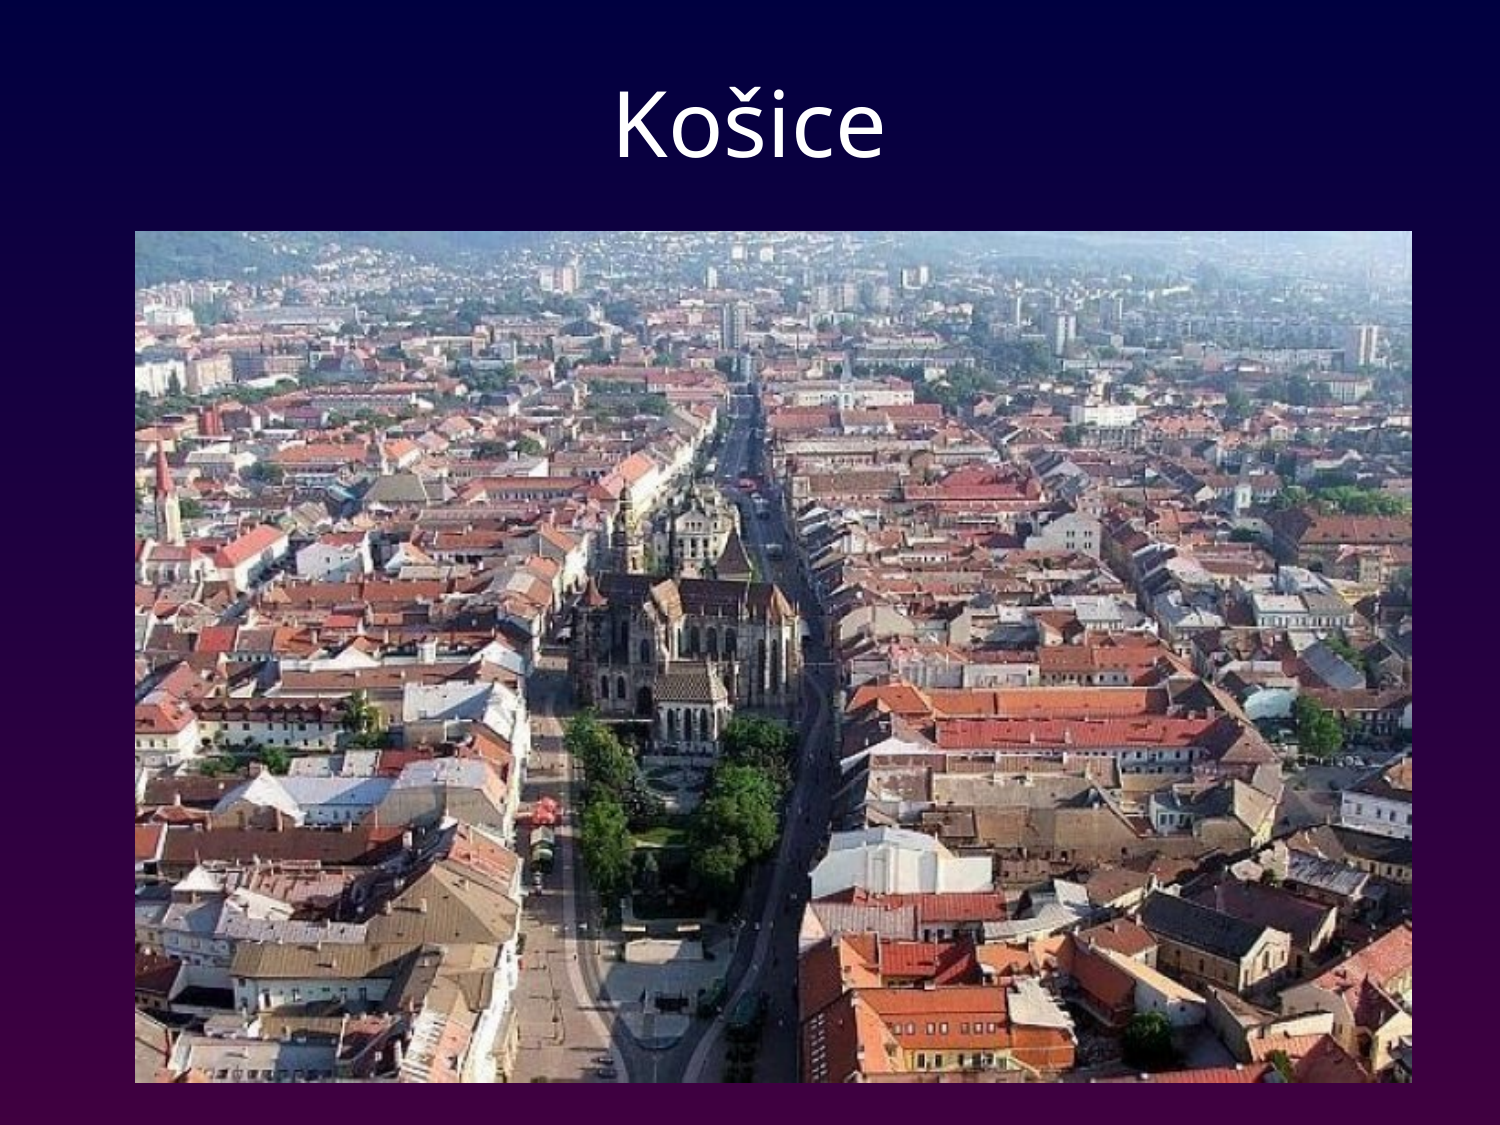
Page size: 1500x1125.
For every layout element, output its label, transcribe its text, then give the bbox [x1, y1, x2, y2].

title Košice [112, 0, 1388, 242]
picture [135, 231, 1412, 1083]
